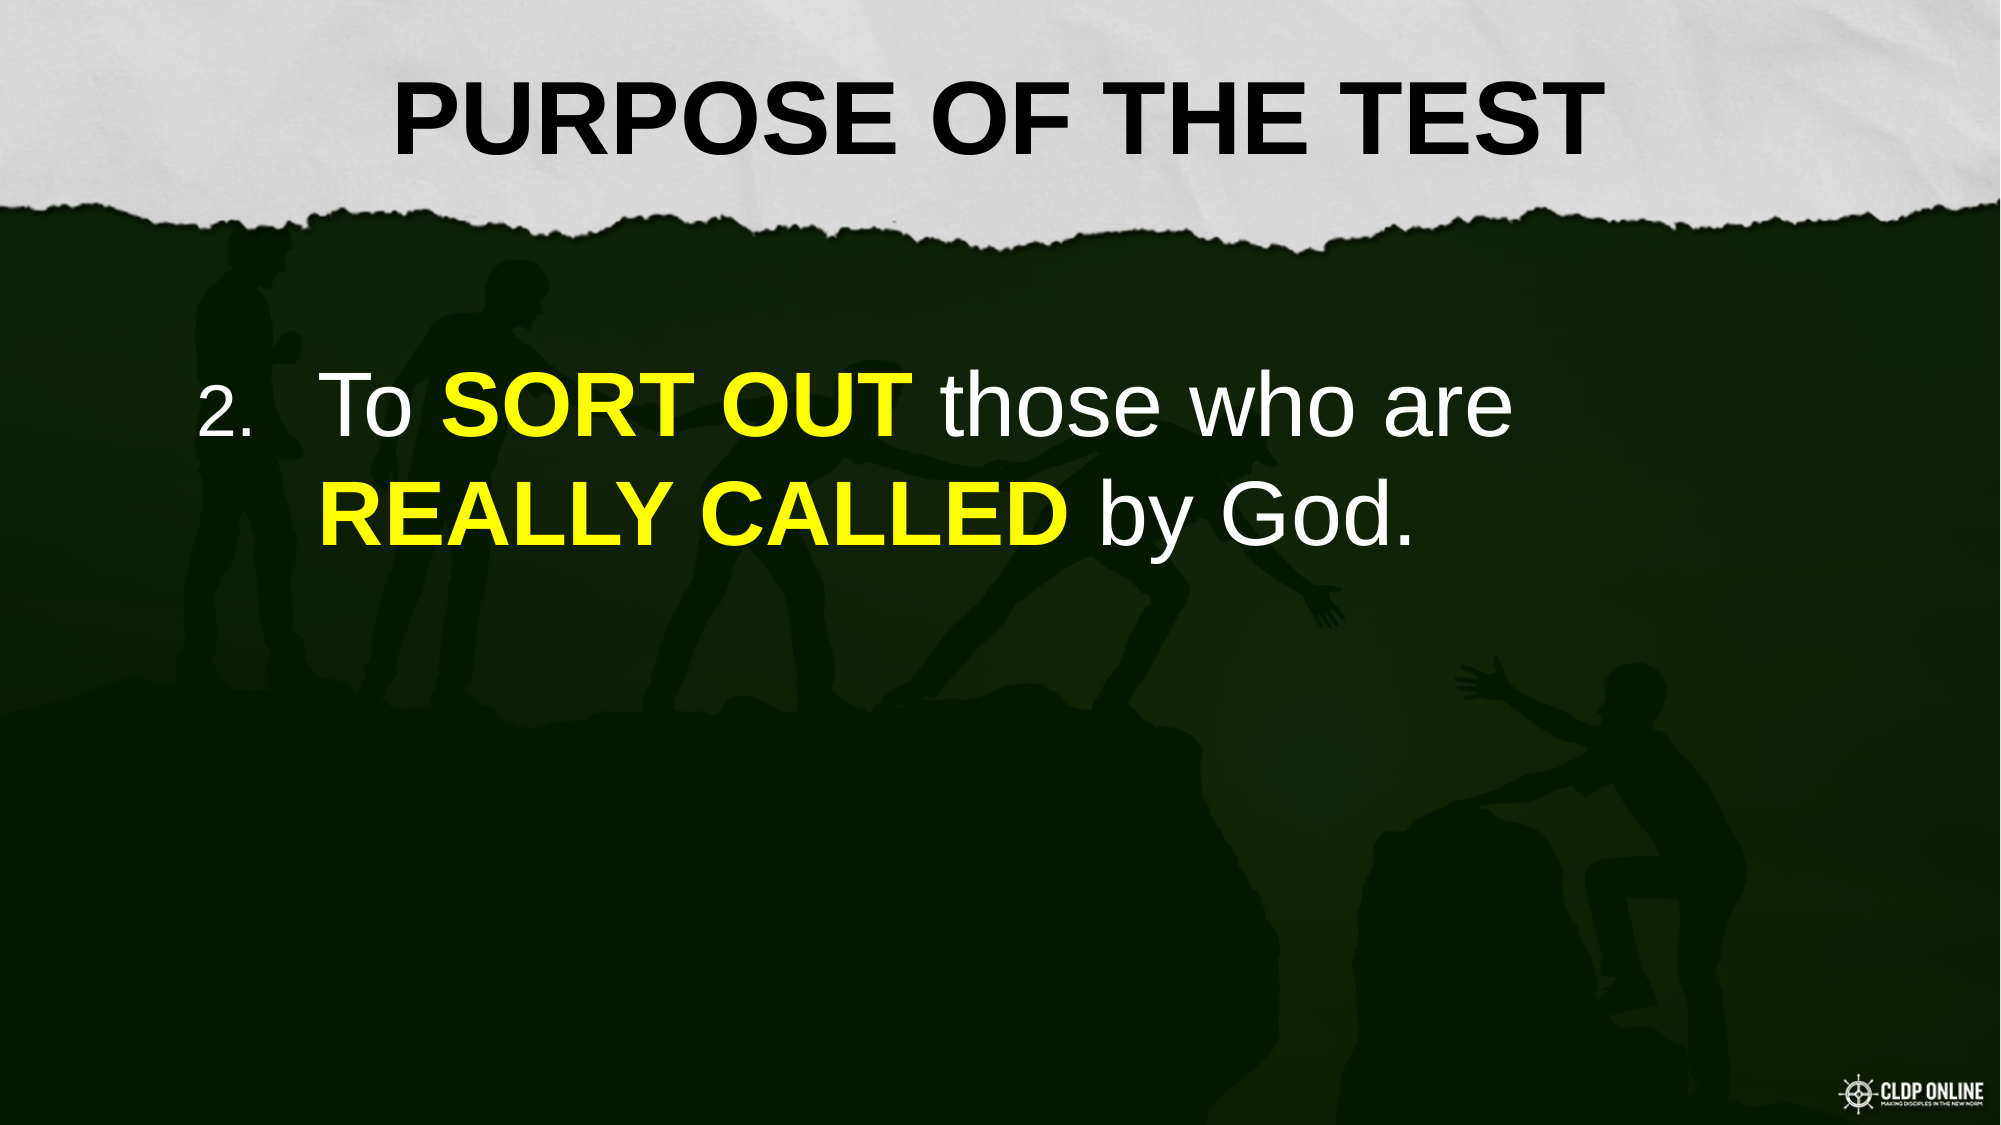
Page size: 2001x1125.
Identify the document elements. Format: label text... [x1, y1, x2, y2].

list To SORT OUT those who are REALLY CALLED by God. [181, 336, 1849, 1025]
picture [0, 0, 2001, 1125]
text_box PURPOSE OF THE TEST [149, 42, 1849, 181]
